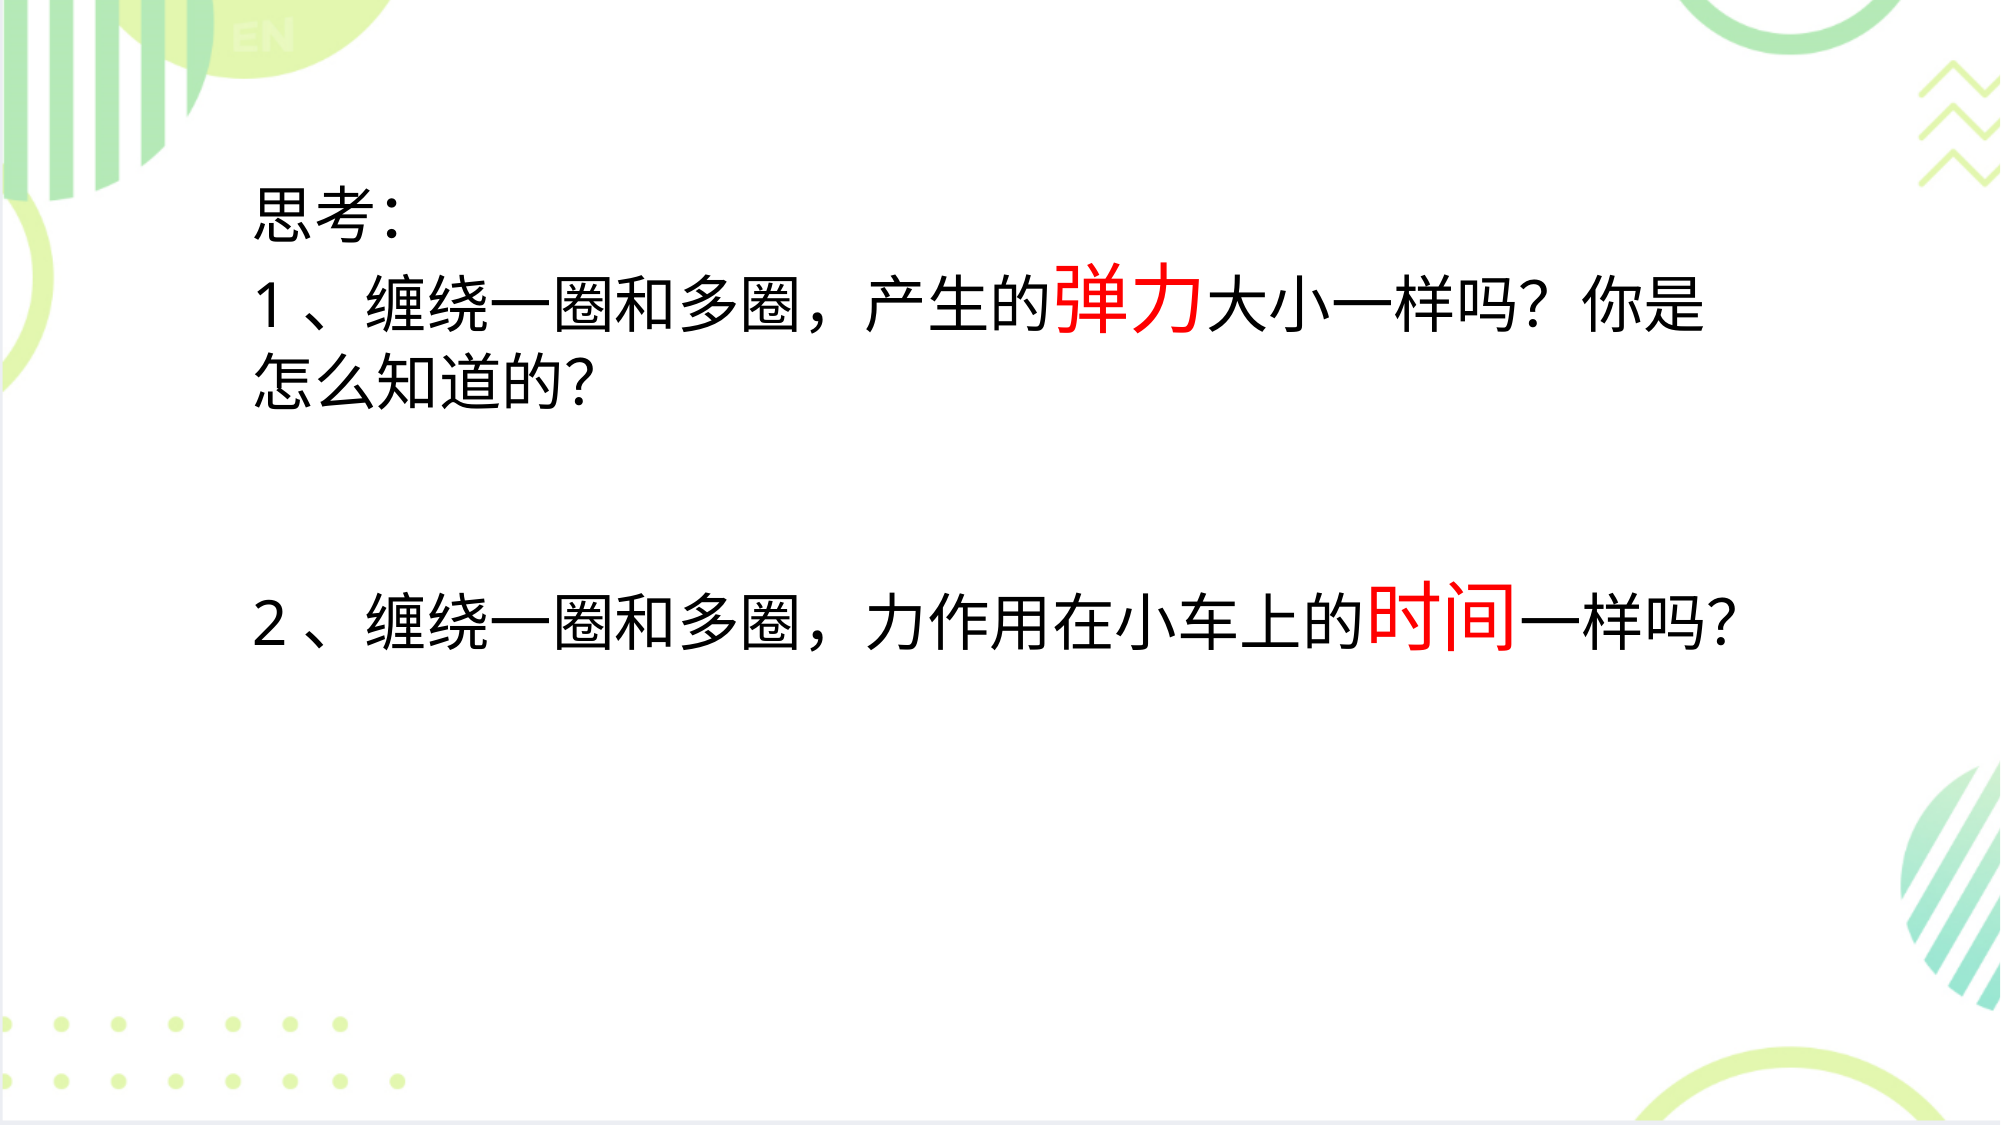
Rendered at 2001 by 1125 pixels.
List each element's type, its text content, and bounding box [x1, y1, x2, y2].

text_box 思考： 1、缠绕一圈和多圈，产生的弹力大小一样吗？你是怎么知道的？ 2、缠绕一圈和多圈，力作用在小车上的时间一样吗？ [237, 168, 1725, 655]
picture [0, 0, 2001, 1125]
